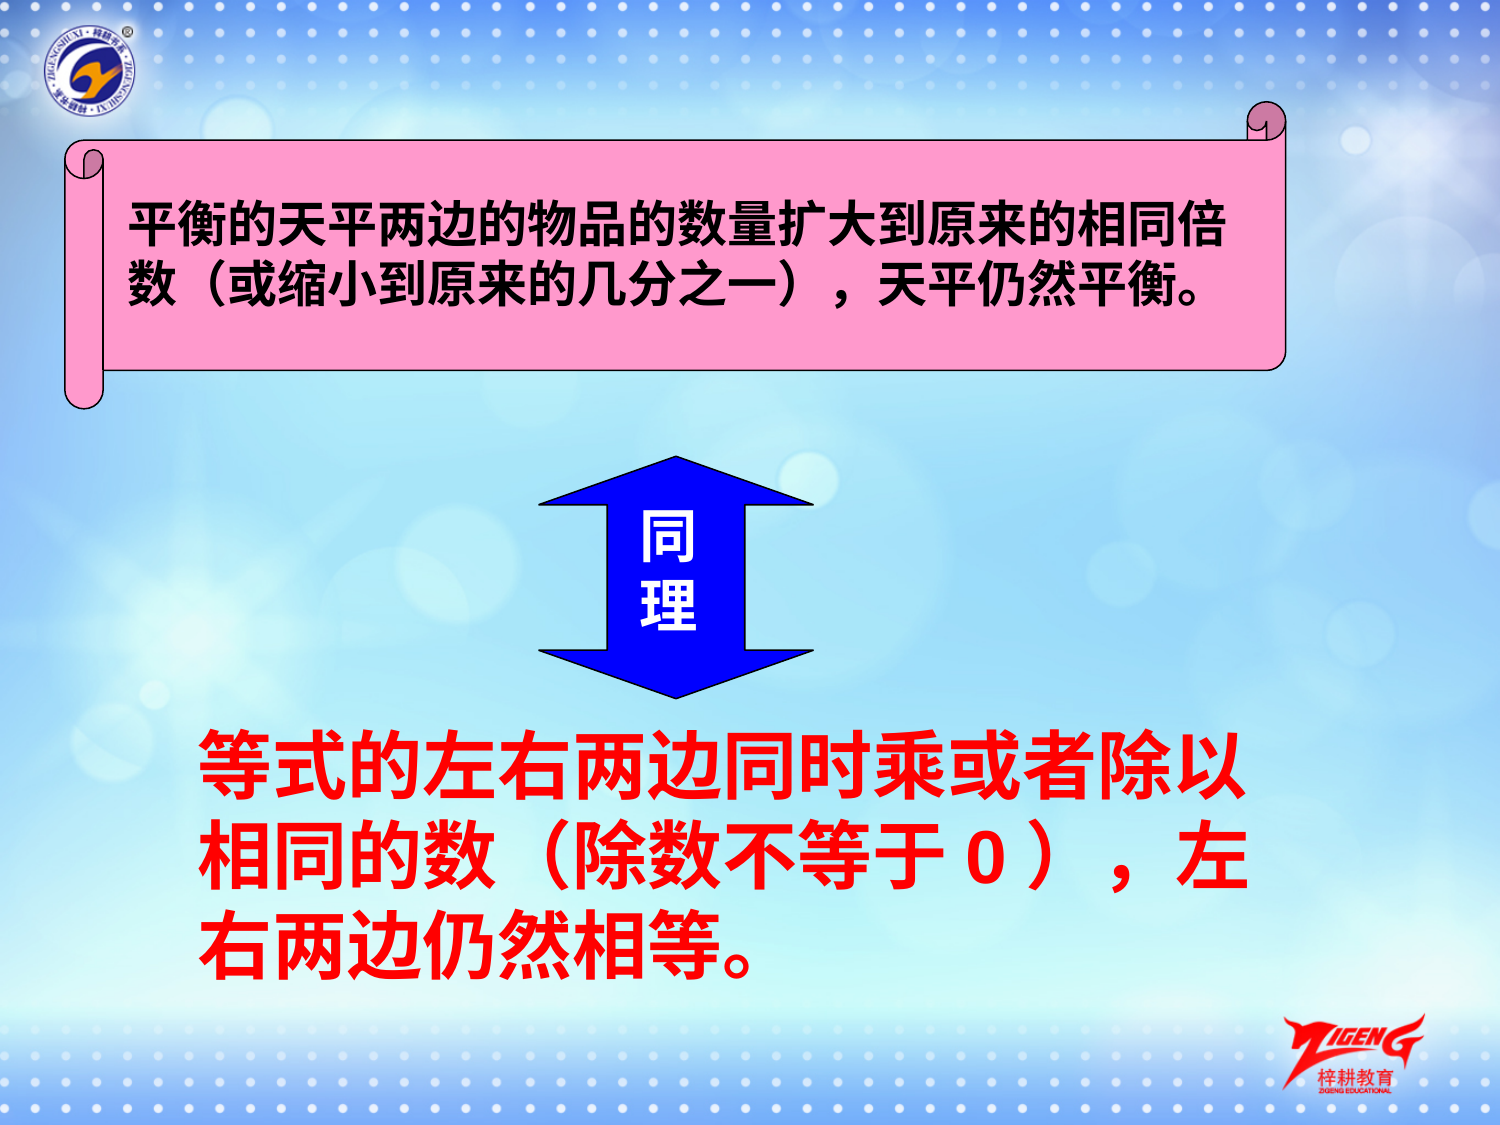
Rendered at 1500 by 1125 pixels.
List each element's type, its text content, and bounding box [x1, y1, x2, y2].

text_box [64, 101, 1286, 409]
picture [0, 0, 1500, 1125]
text_box 等式的左右两边同时乘或者除以相同的数（除数不等于0），左右两边仍然相等。 [183, 711, 1327, 997]
text_box 同理 [624, 491, 751, 647]
text_box 平衡的天平两边的物品的数量扩大到原来的相同倍 数（或缩小到原来的几分之一），天平仍然平衡。 [112, 185, 1341, 321]
text_box [538, 456, 814, 699]
